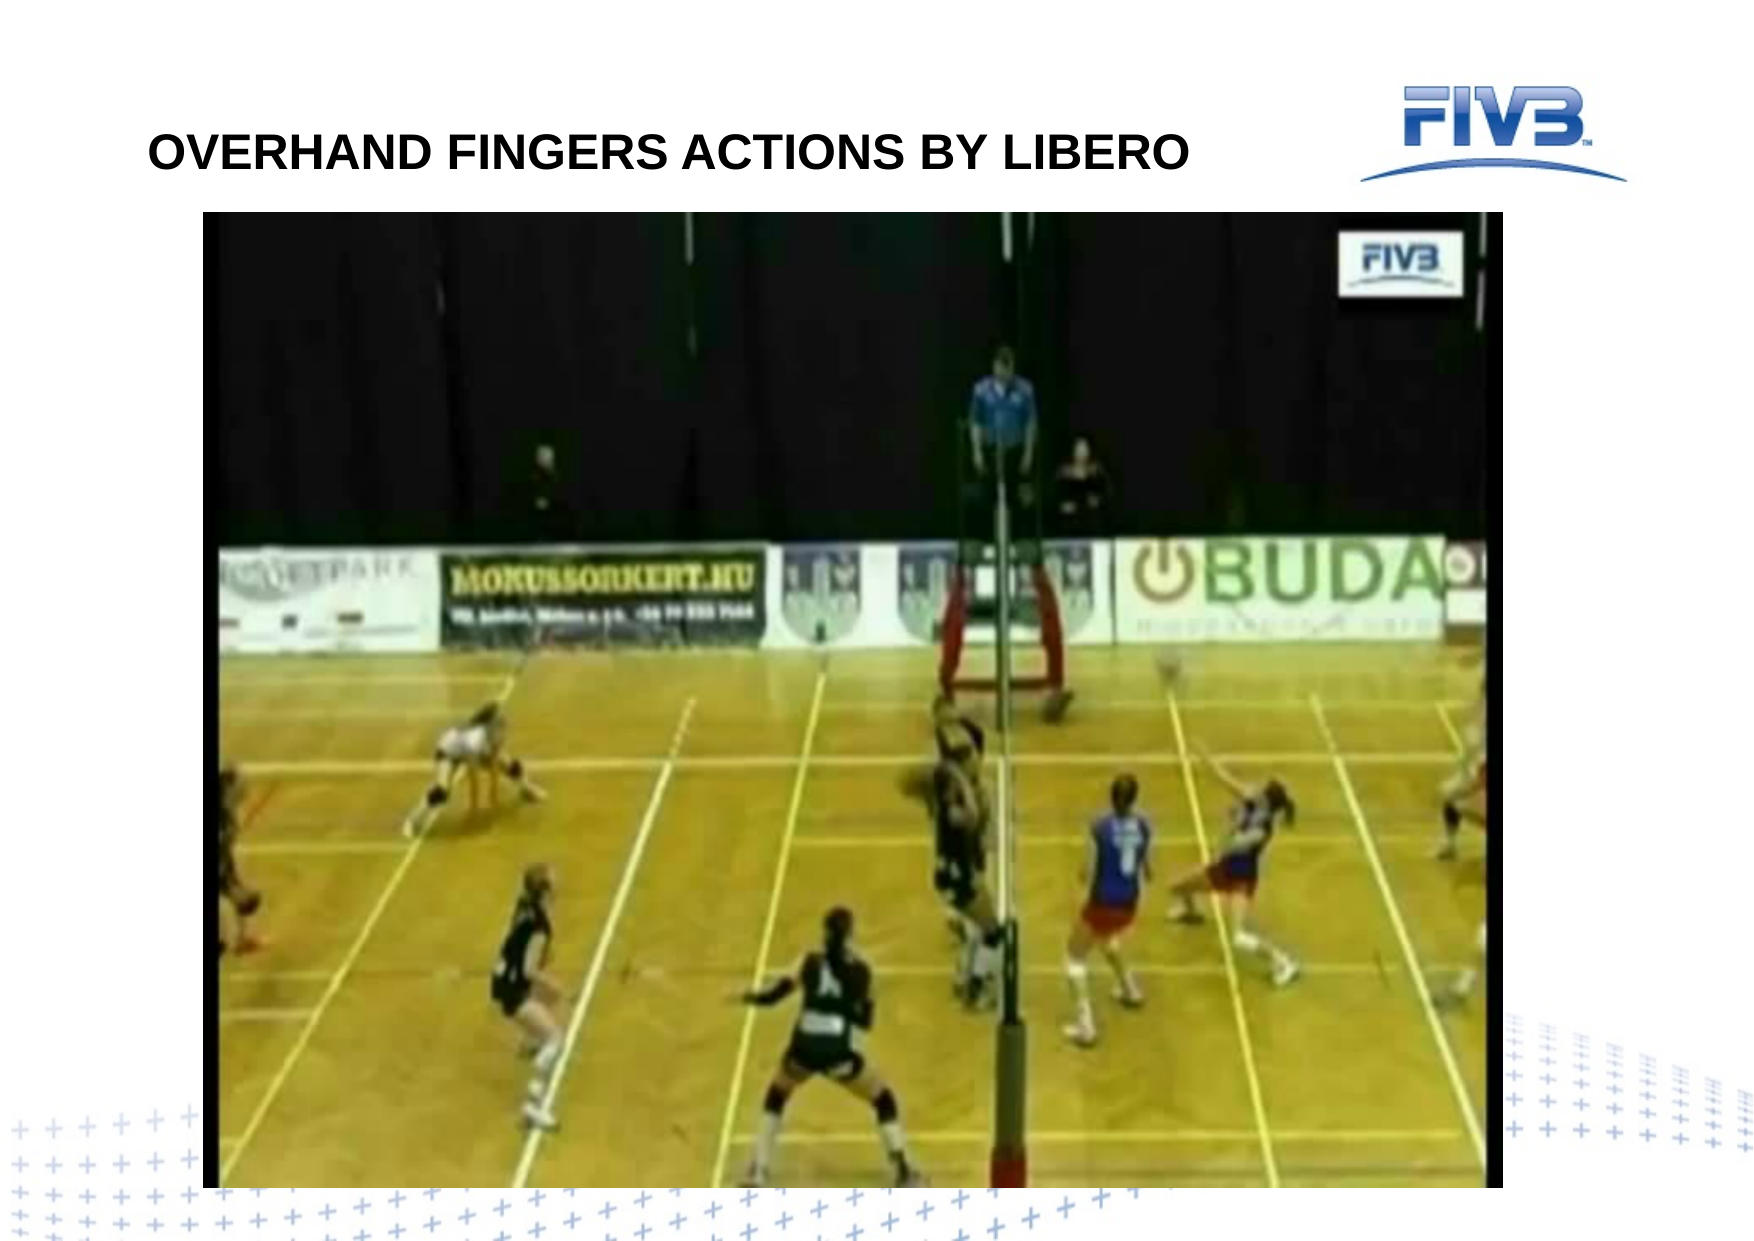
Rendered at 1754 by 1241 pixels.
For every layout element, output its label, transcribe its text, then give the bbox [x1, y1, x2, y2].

picture [0, 0, 1754, 1241]
text_box OVERHAND FINGERS ACTIONS BY LIBERO [132, 112, 1338, 188]
